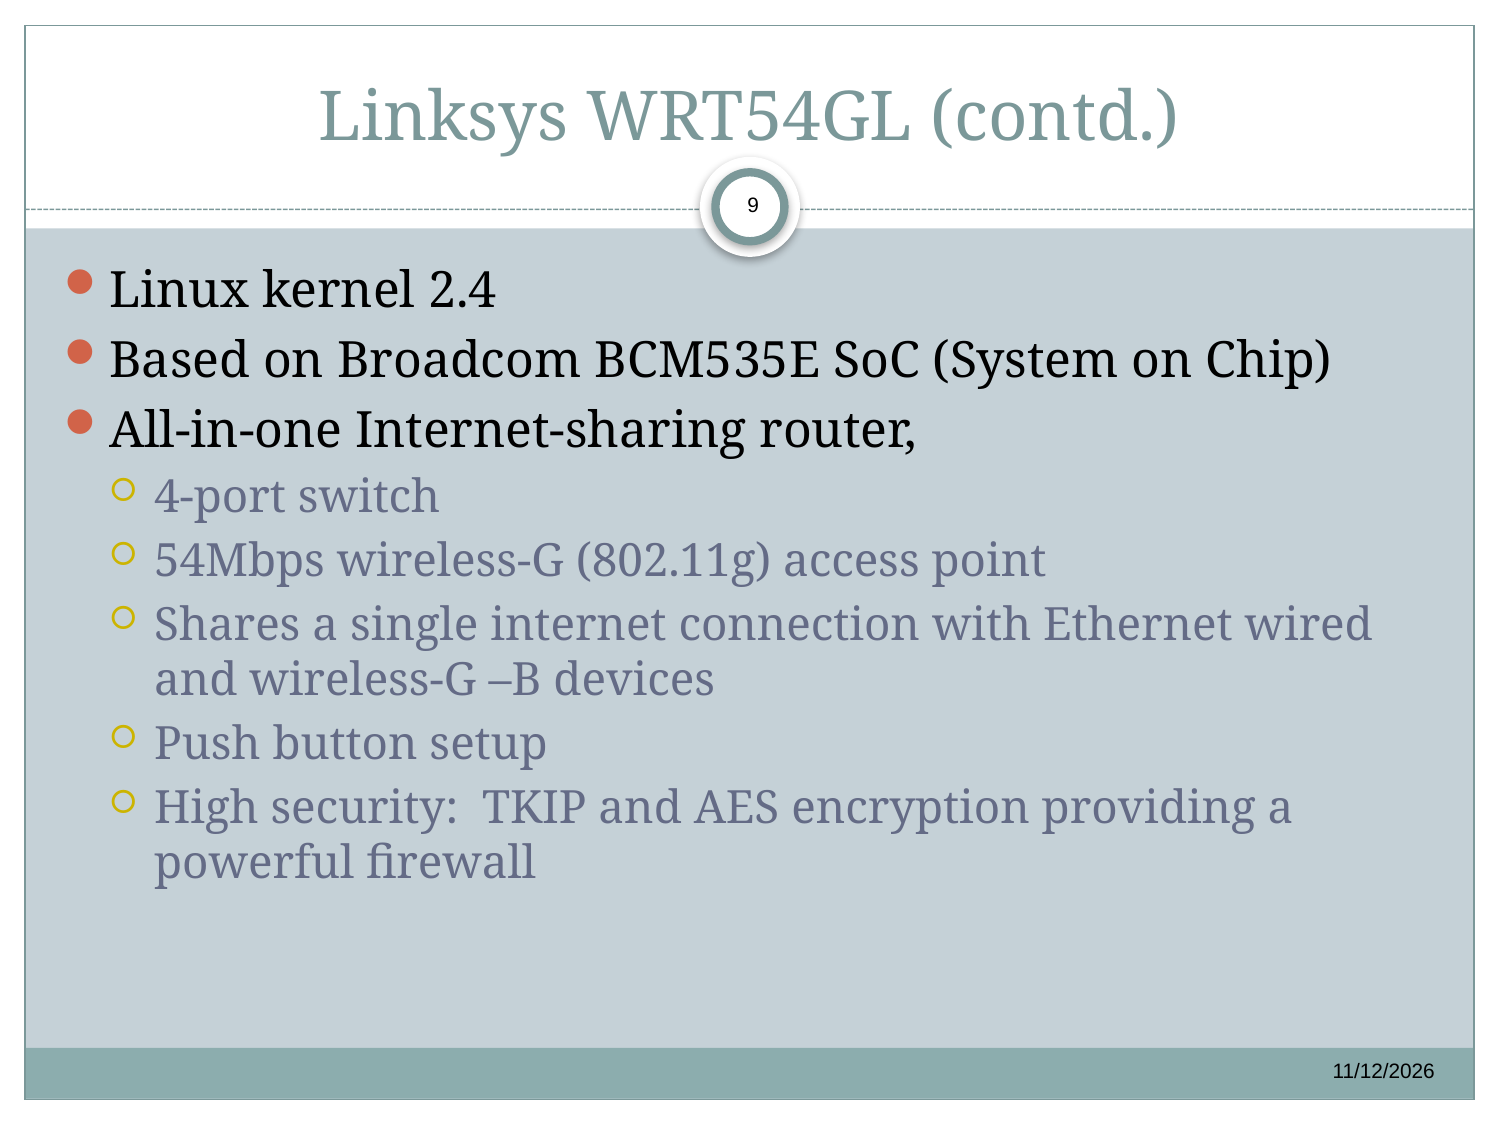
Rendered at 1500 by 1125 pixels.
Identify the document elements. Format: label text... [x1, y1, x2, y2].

list Linux kernel 2.4 Based on Broadcom BCM535E SoC (System on Chip) All-in-one Internet-sharing router, 4-port switch 54Mbps wireless-G (802.11g) access point Shares a single internet connection with Ethernet wired and wireless-G –B devices Push button setup High security: TKIP and AES encryption providing a powerful firewall [49, 249, 1450, 1005]
title Linksys WRT54GL (contd.) [49, 37, 1450, 162]
slide_number 9 [715, 168, 791, 241]
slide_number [950, 1050, 1450, 1111]
